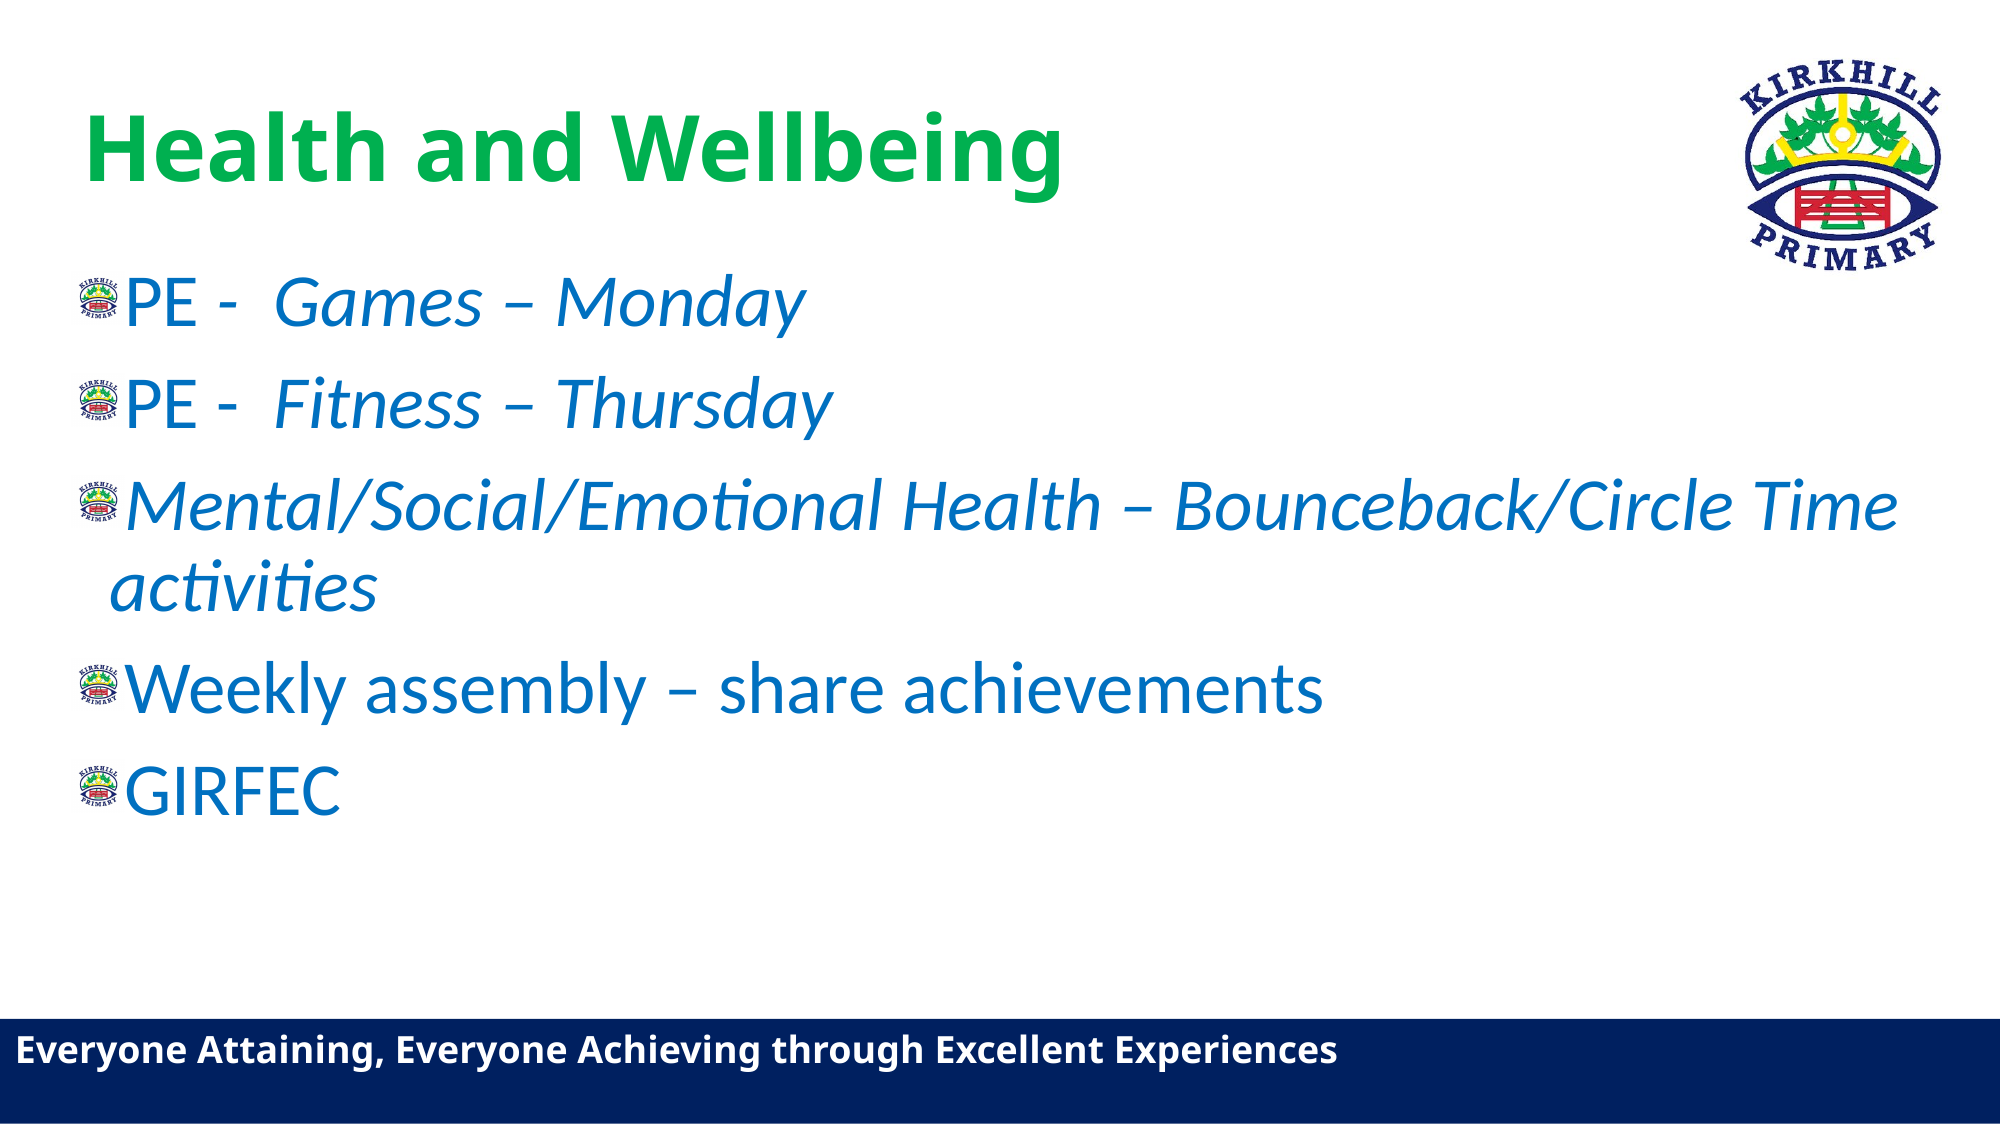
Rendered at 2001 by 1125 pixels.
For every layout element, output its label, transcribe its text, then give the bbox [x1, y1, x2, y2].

text_box Everyone Attaining, Everyone Achieving through Excellent Experiences [0, 1018, 2000, 1124]
text_box Health and Wellbeing [67, 95, 1701, 254]
picture [71, 759, 125, 813]
picture [1701, 24, 1981, 304]
picture [71, 475, 125, 528]
picture [71, 373, 125, 427]
picture [71, 271, 125, 325]
picture [71, 658, 125, 711]
text_box PE - Games – Monday PE - Fitness – Thursday Mental/Social/Emotional Health – Bounceback/Circle Time activities Weekly assembly – share achievements GIRFEC [57, 254, 1981, 969]
